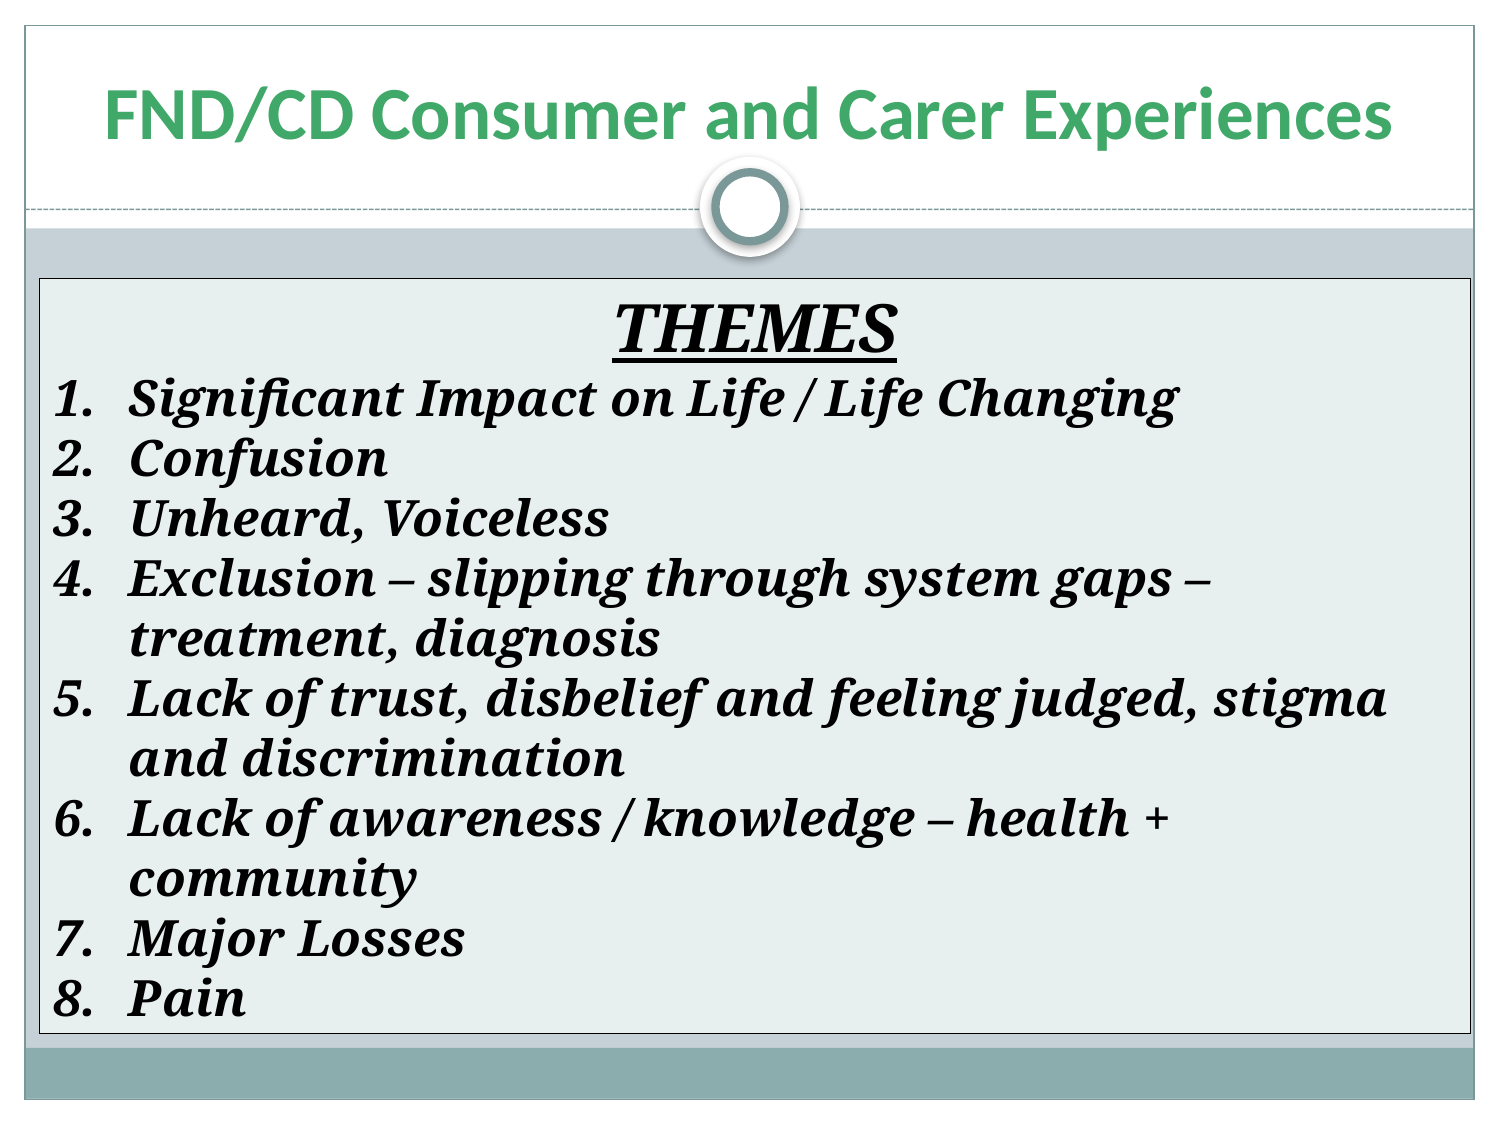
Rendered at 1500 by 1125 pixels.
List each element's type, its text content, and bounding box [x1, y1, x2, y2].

title FND/CD Consumer and Carer Experiences [49, 37, 1450, 162]
text_box THEMES Significant Impact on Life / Life Changing Confusion Unheard, Voiceless Exclusion – slipping through system gaps – treatment, diagnosis Lack of trust, disbelief and feeling judged, stigma and discrimination Lack of awareness / knowledge – health + community Major Losses Pain [39, 278, 1471, 1034]
